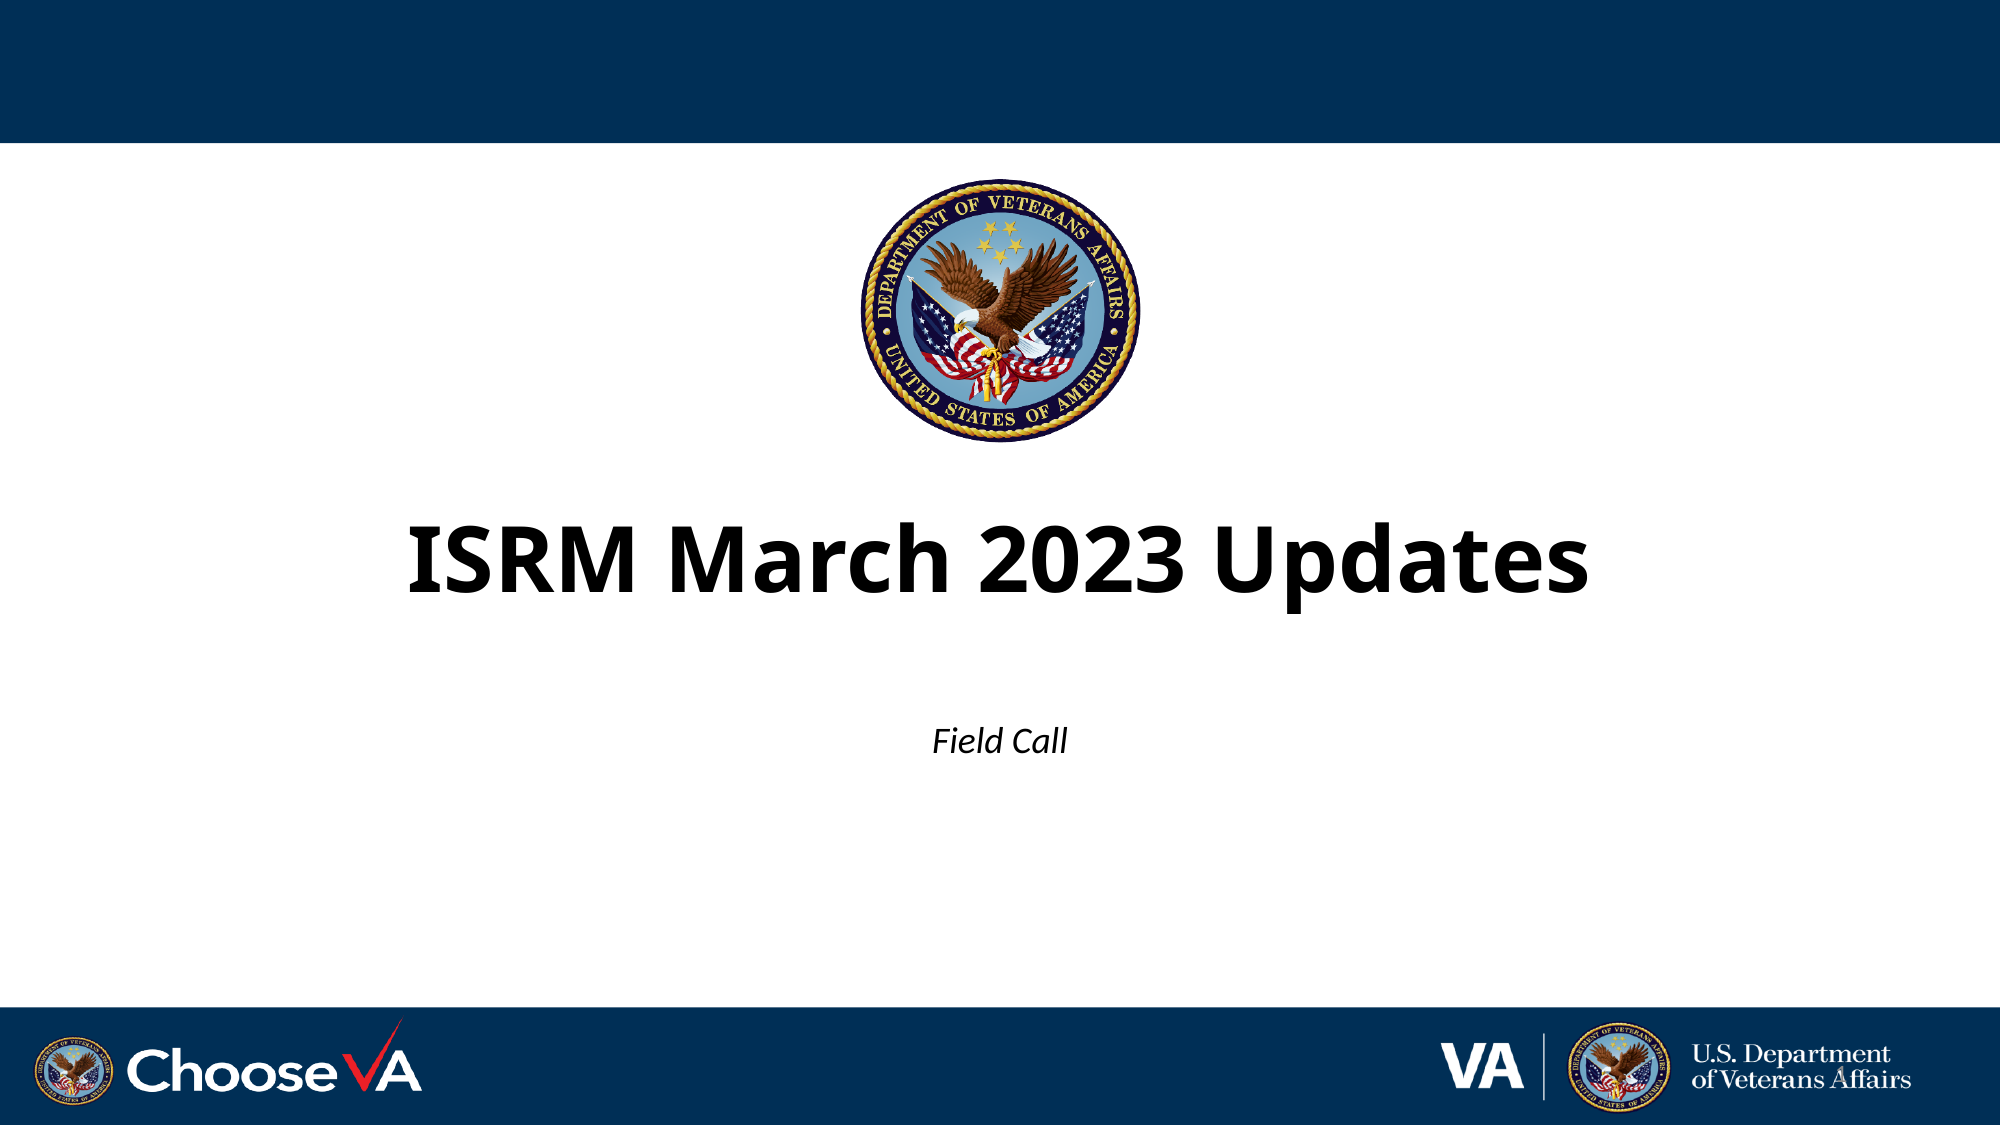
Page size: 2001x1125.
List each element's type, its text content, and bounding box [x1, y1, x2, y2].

picture [857, 176, 1143, 445]
picture [1434, 1014, 1917, 1120]
picture [33, 1015, 422, 1106]
text_box Field Call [318, 708, 1682, 769]
title ISRM March 2023 Updates [150, 453, 1850, 672]
slide_number 1 [1412, 1042, 1863, 1103]
